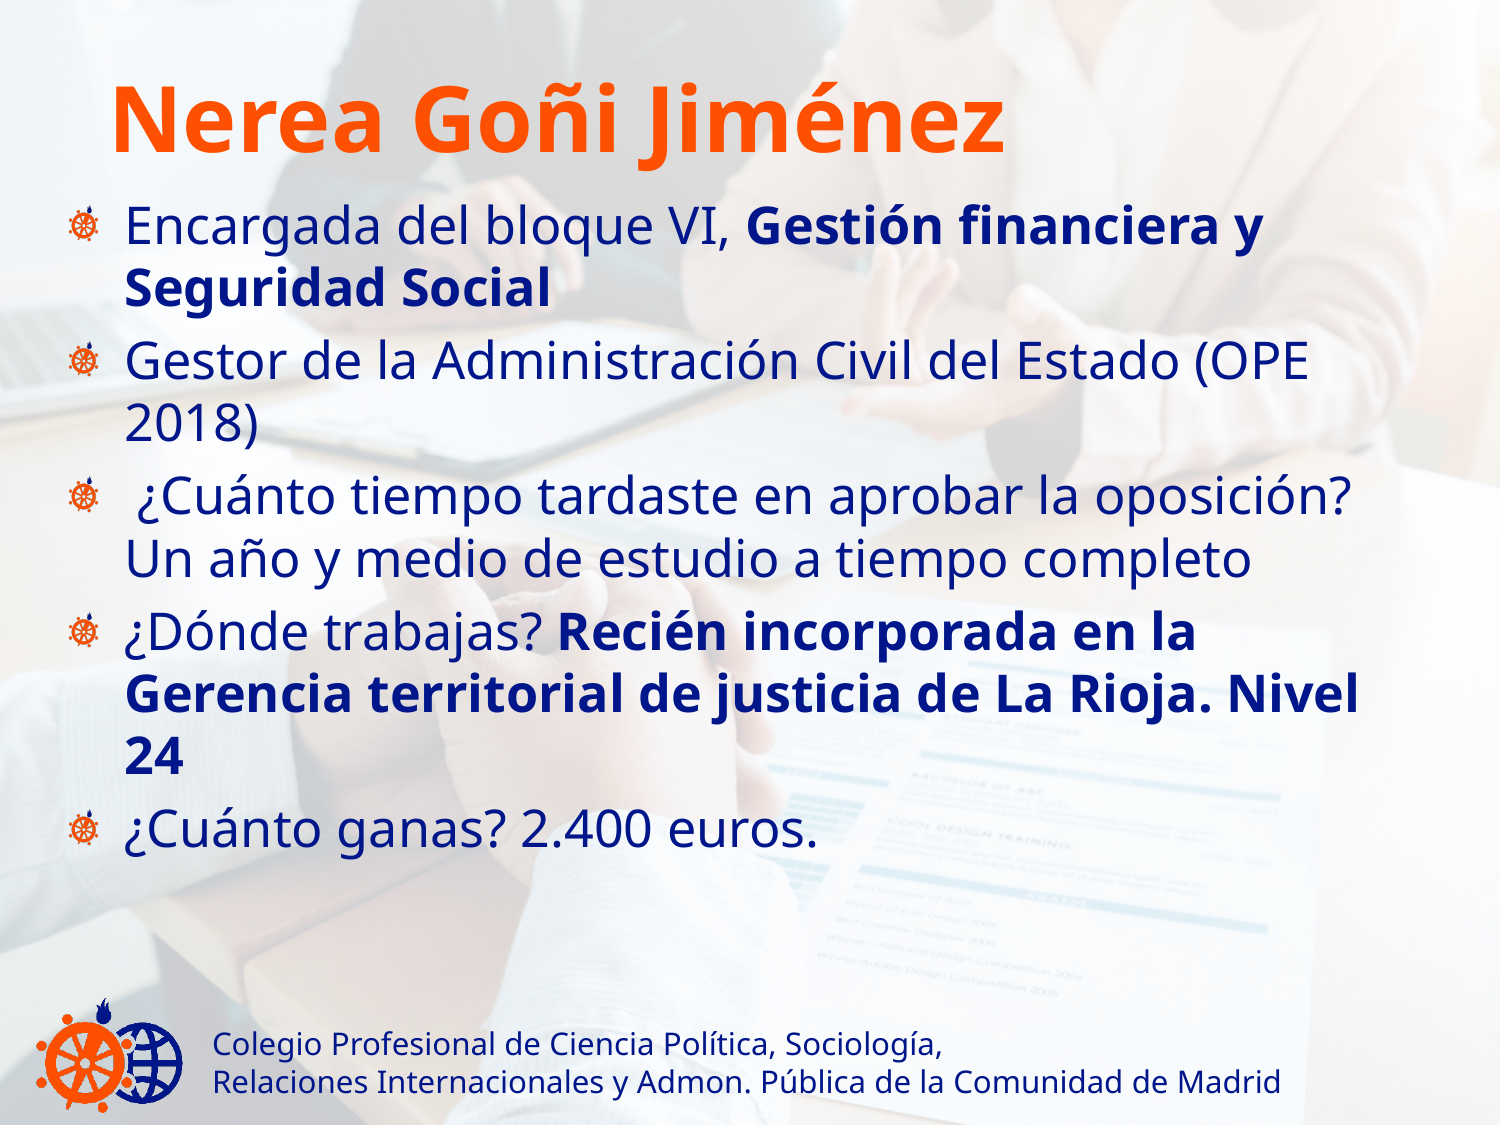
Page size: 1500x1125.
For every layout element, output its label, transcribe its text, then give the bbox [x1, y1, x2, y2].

picture [68, 340, 99, 377]
list Encargada del bloque VI, Gestión financiera y Seguridad Social Gestor de la Administración Civil del Estado (OPE 2018) ¿Cuánto tiempo tardaste en aprobar la oposición? Un año y medio de estudio a tiempo completo ¿Dónde trabajas? Recién incorporada en la Gerencia territorial de justicia de La Rioja. Nivel 24 ¿Cuánto ganas? 2.400 euros. [52, 184, 1407, 964]
picture [68, 475, 99, 513]
picture [68, 204, 99, 242]
title Nerea Goñi Jiménez [93, 21, 1407, 210]
picture [68, 611, 99, 648]
picture [21, 986, 197, 1125]
picture [68, 808, 99, 846]
